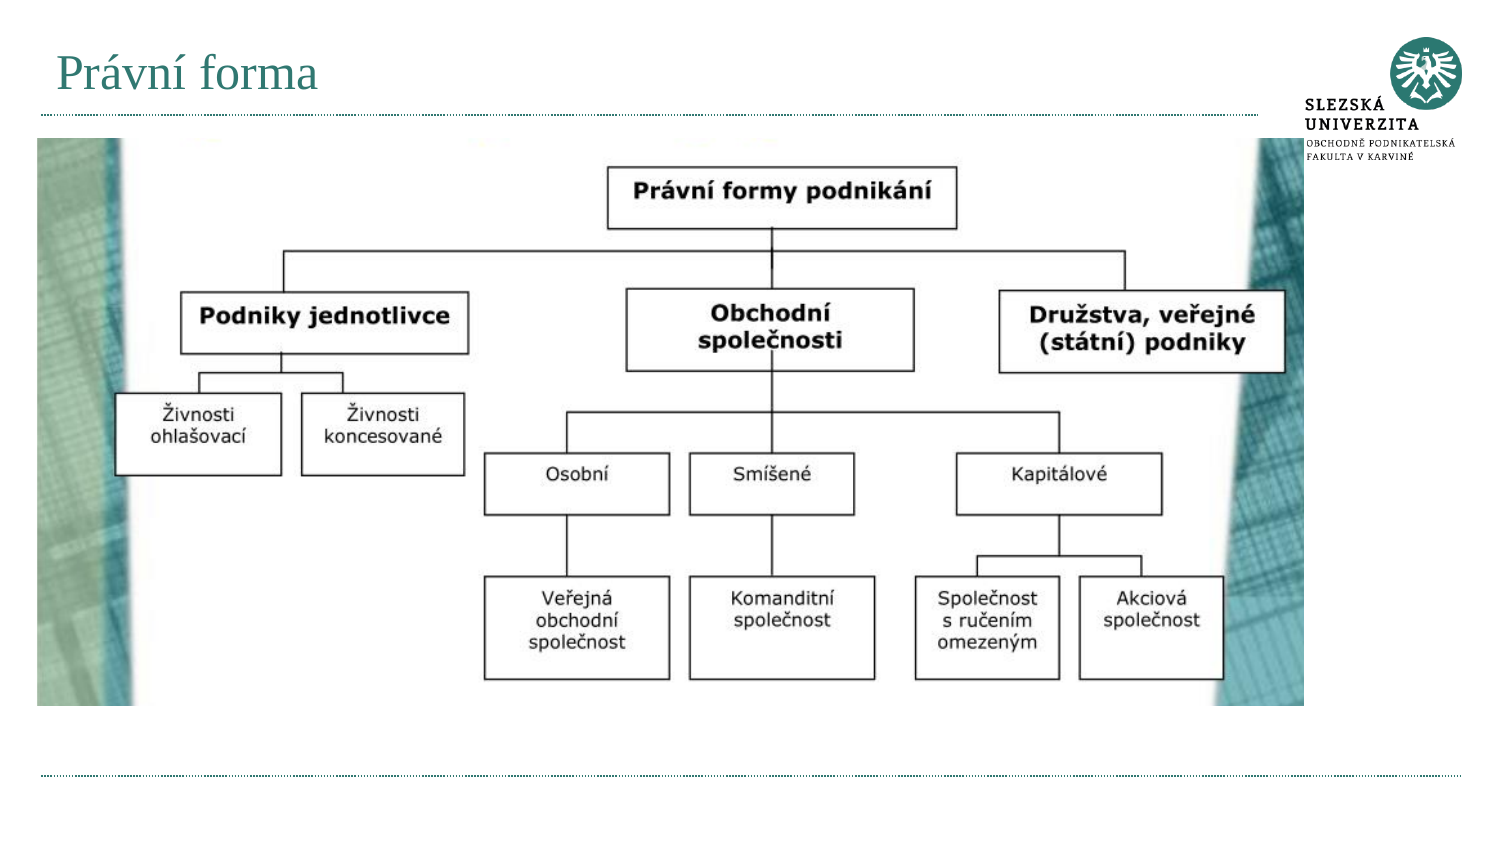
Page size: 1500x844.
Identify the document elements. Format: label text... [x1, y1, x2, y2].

title Právní forma [41, 32, 786, 116]
picture [36, 37, 1462, 706]
